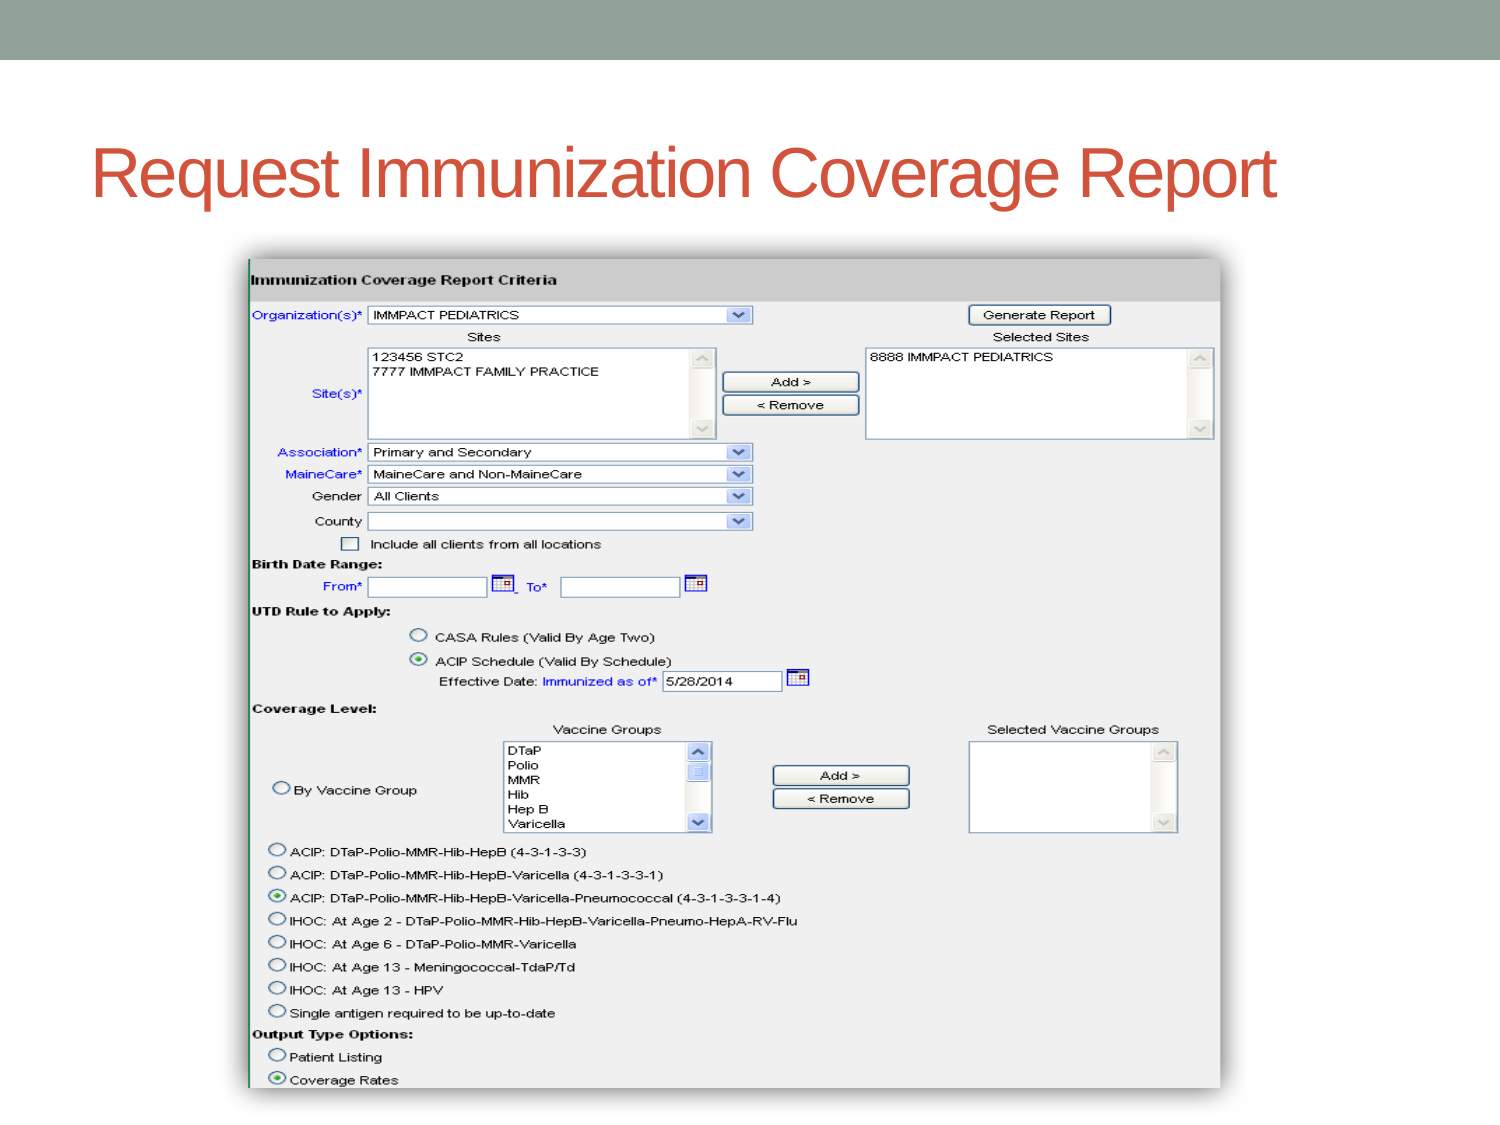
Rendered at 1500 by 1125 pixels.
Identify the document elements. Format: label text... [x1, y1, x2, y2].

title Request Immunization Coverage Report [75, 87, 1425, 250]
picture [248, 259, 1221, 1088]
